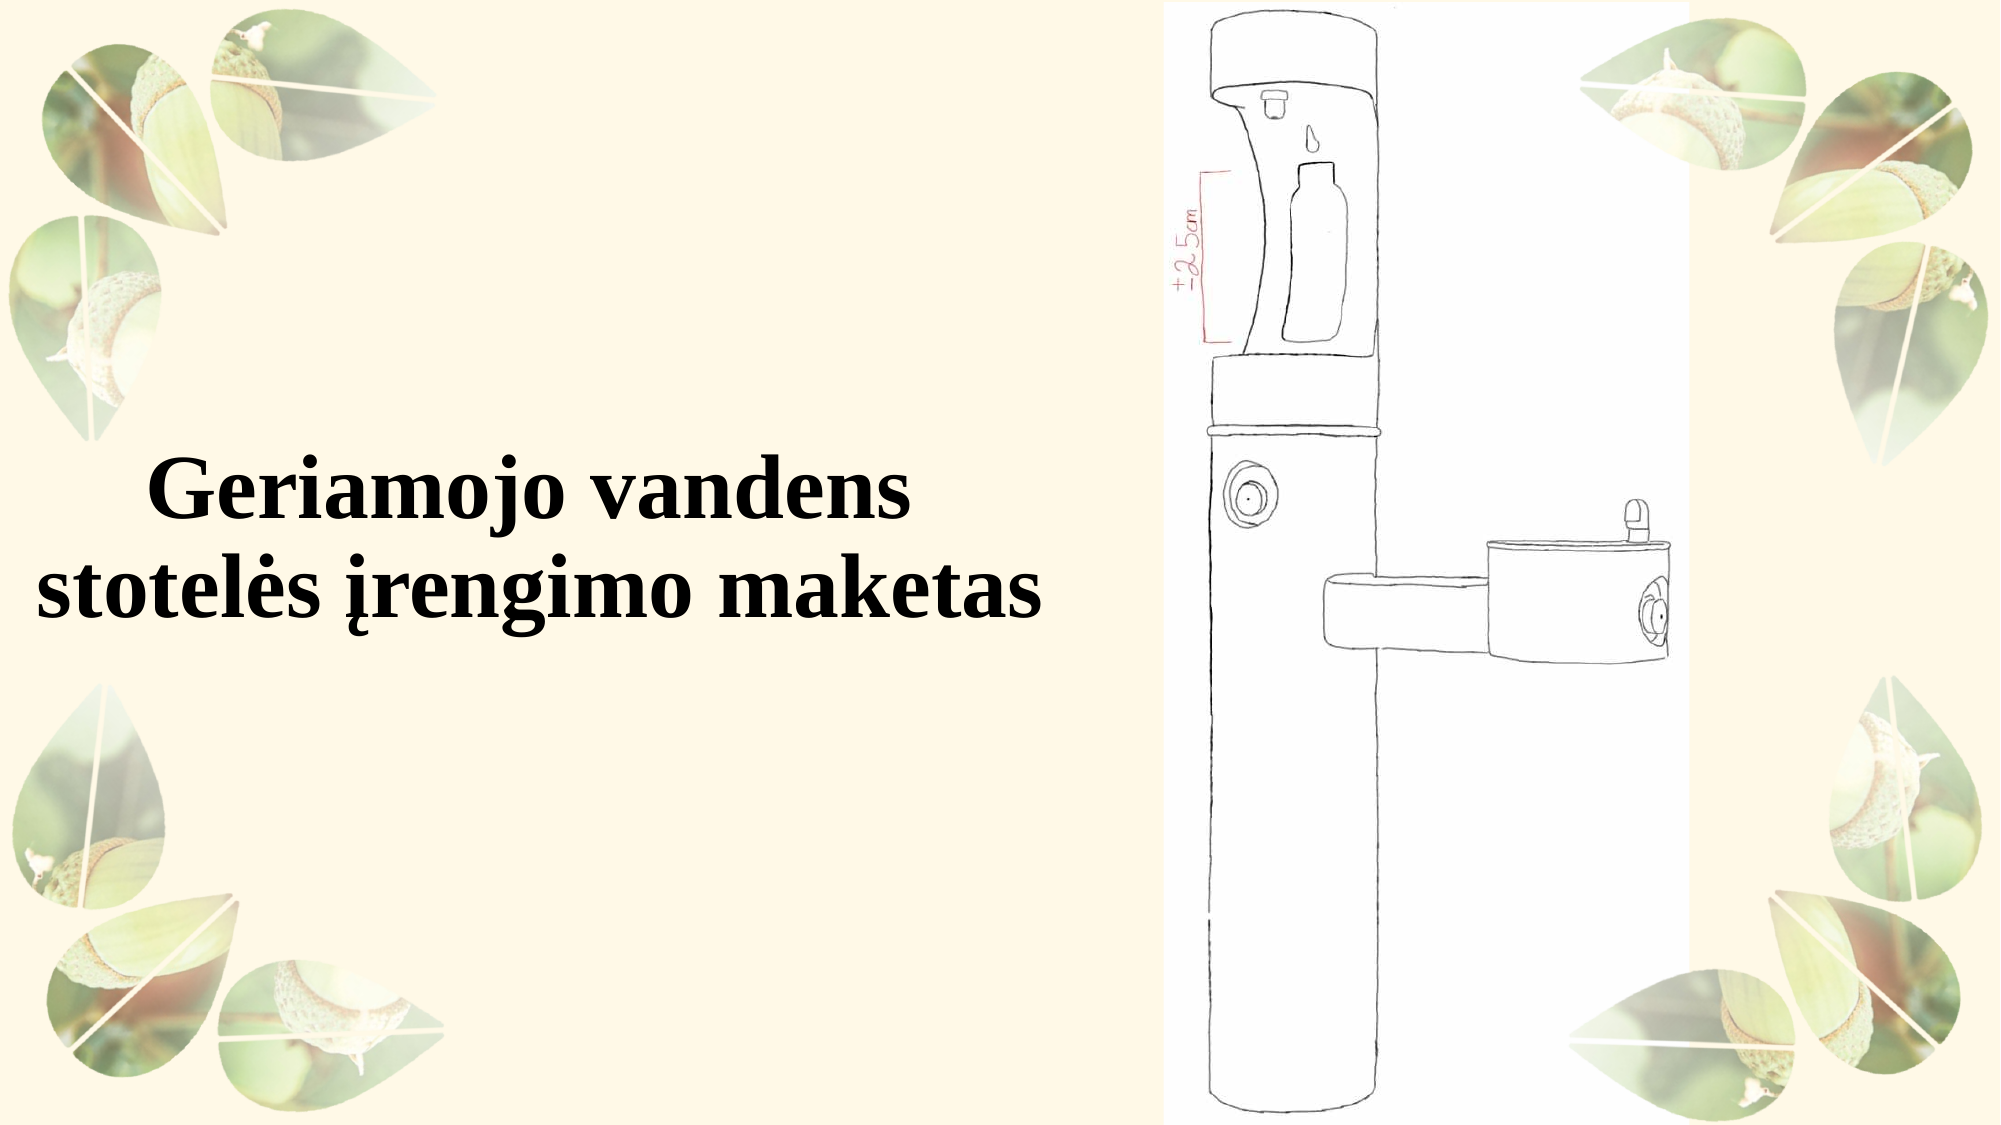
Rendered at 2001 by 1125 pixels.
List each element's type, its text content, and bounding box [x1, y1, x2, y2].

subtitle Geriamojo vandens stotelės įrengimo maketas [0, 432, 1098, 642]
picture [0, 660, 460, 1125]
picture [1163, 0, 2000, 1125]
picture [0, 0, 460, 432]
